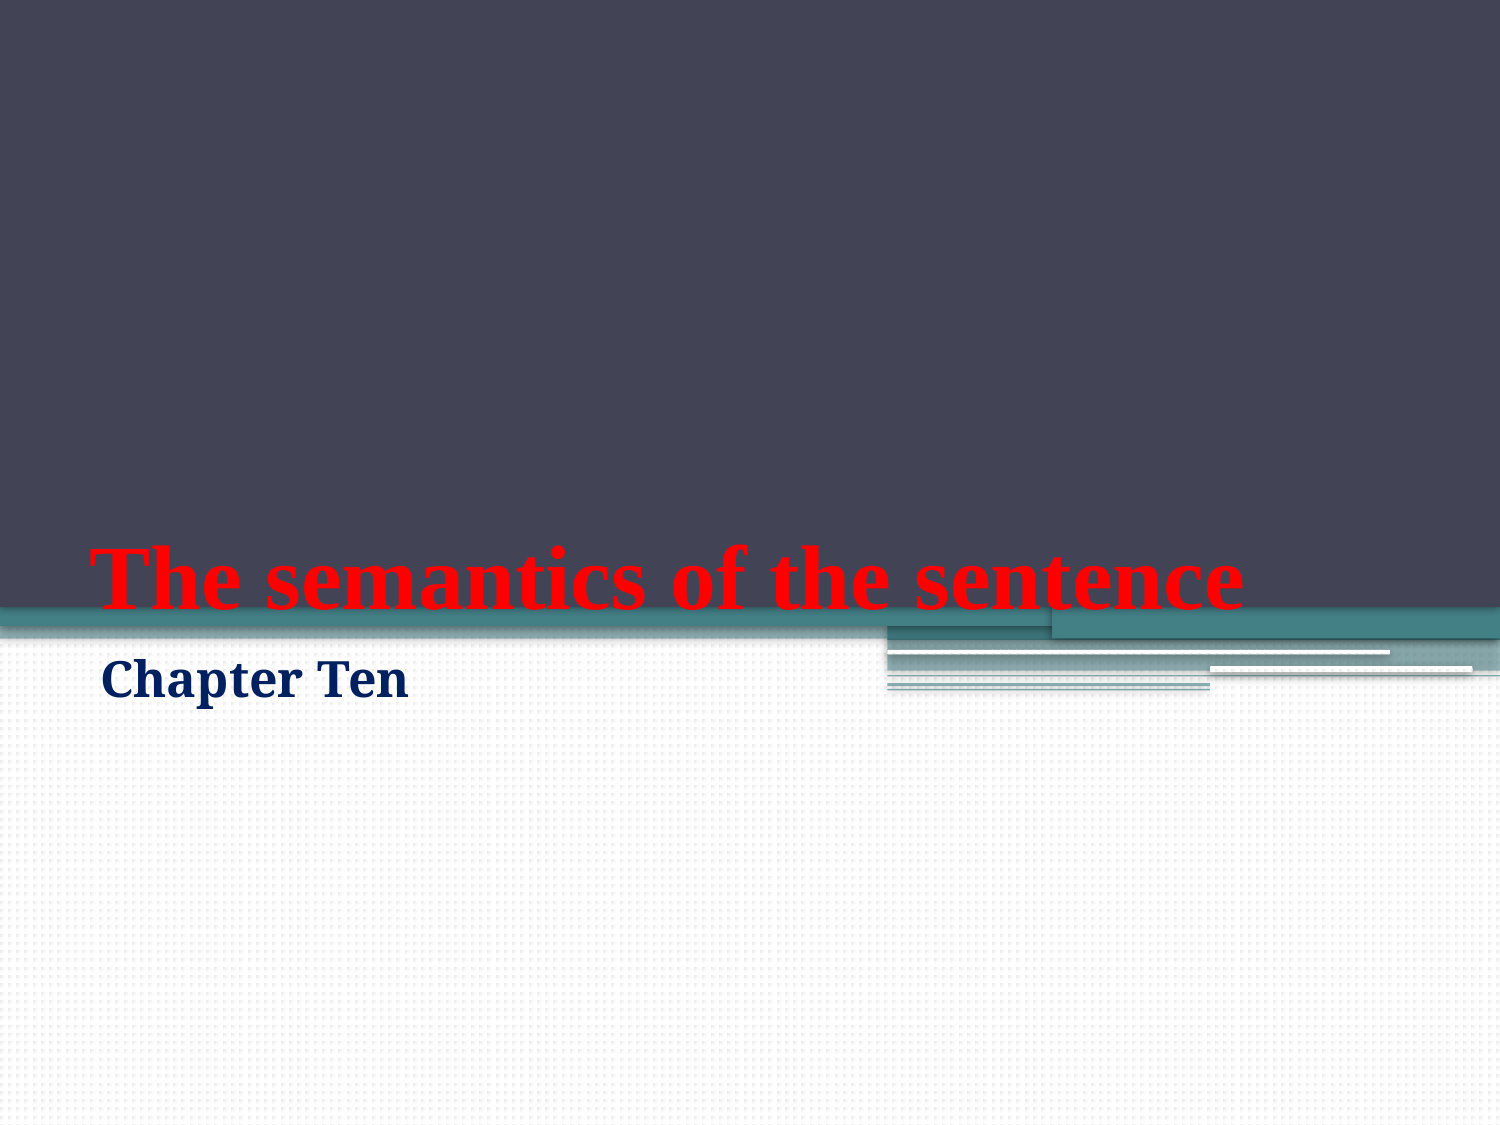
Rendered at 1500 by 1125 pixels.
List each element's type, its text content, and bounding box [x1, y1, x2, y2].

subtitle Chapter Ten [75, 639, 888, 928]
title The semantics of the sentence [75, 394, 1463, 636]
